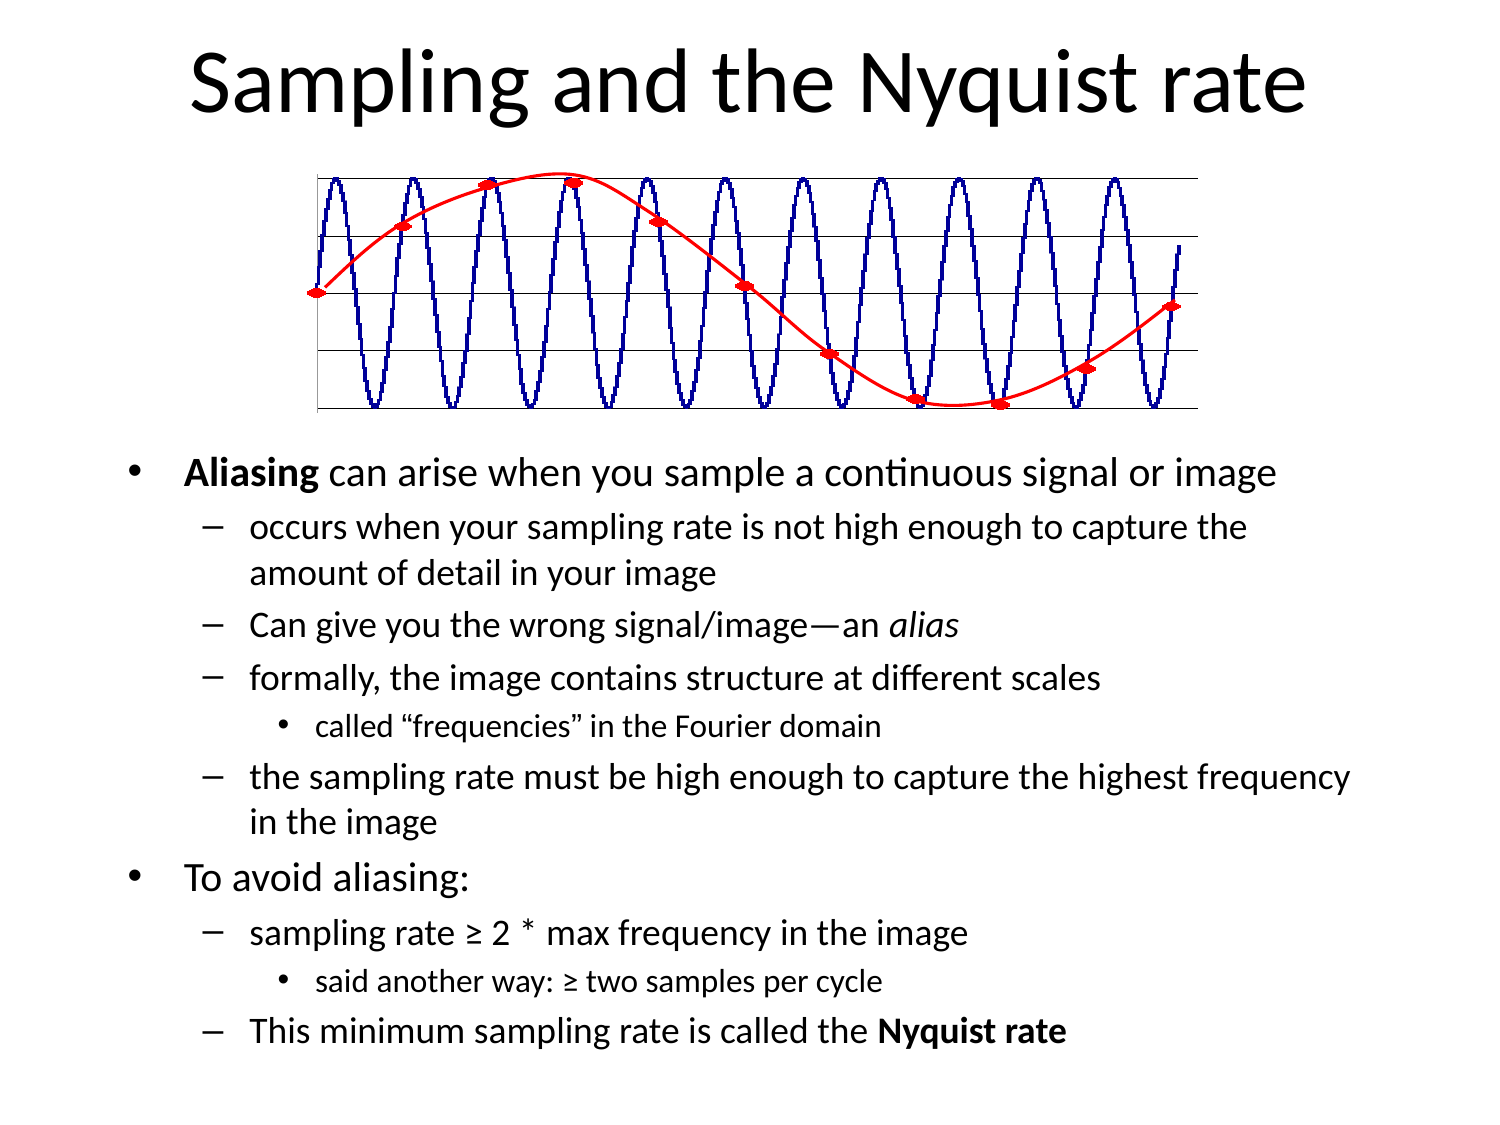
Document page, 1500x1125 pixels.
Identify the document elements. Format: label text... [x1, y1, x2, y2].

list Aliasing can arise when you sample a continuous signal or image occurs when your sampling rate is not high enough to capture the amount of detail in your image Can give you the wrong signal/image—an alias formally, the image contains structure at different scales called “frequencies” in the Fourier domain the sampling rate must be high enough to capture the highest frequency in the image To avoid aliasing: sampling rate ≥ 2 * max frequency in the image said another way: ≥ two samples per cycle This minimum sampling rate is called the Nyquist rate [112, 437, 1388, 1075]
title Sampling and the Nyquist rate [75, 0, 1425, 171]
picture [302, 174, 1198, 413]
